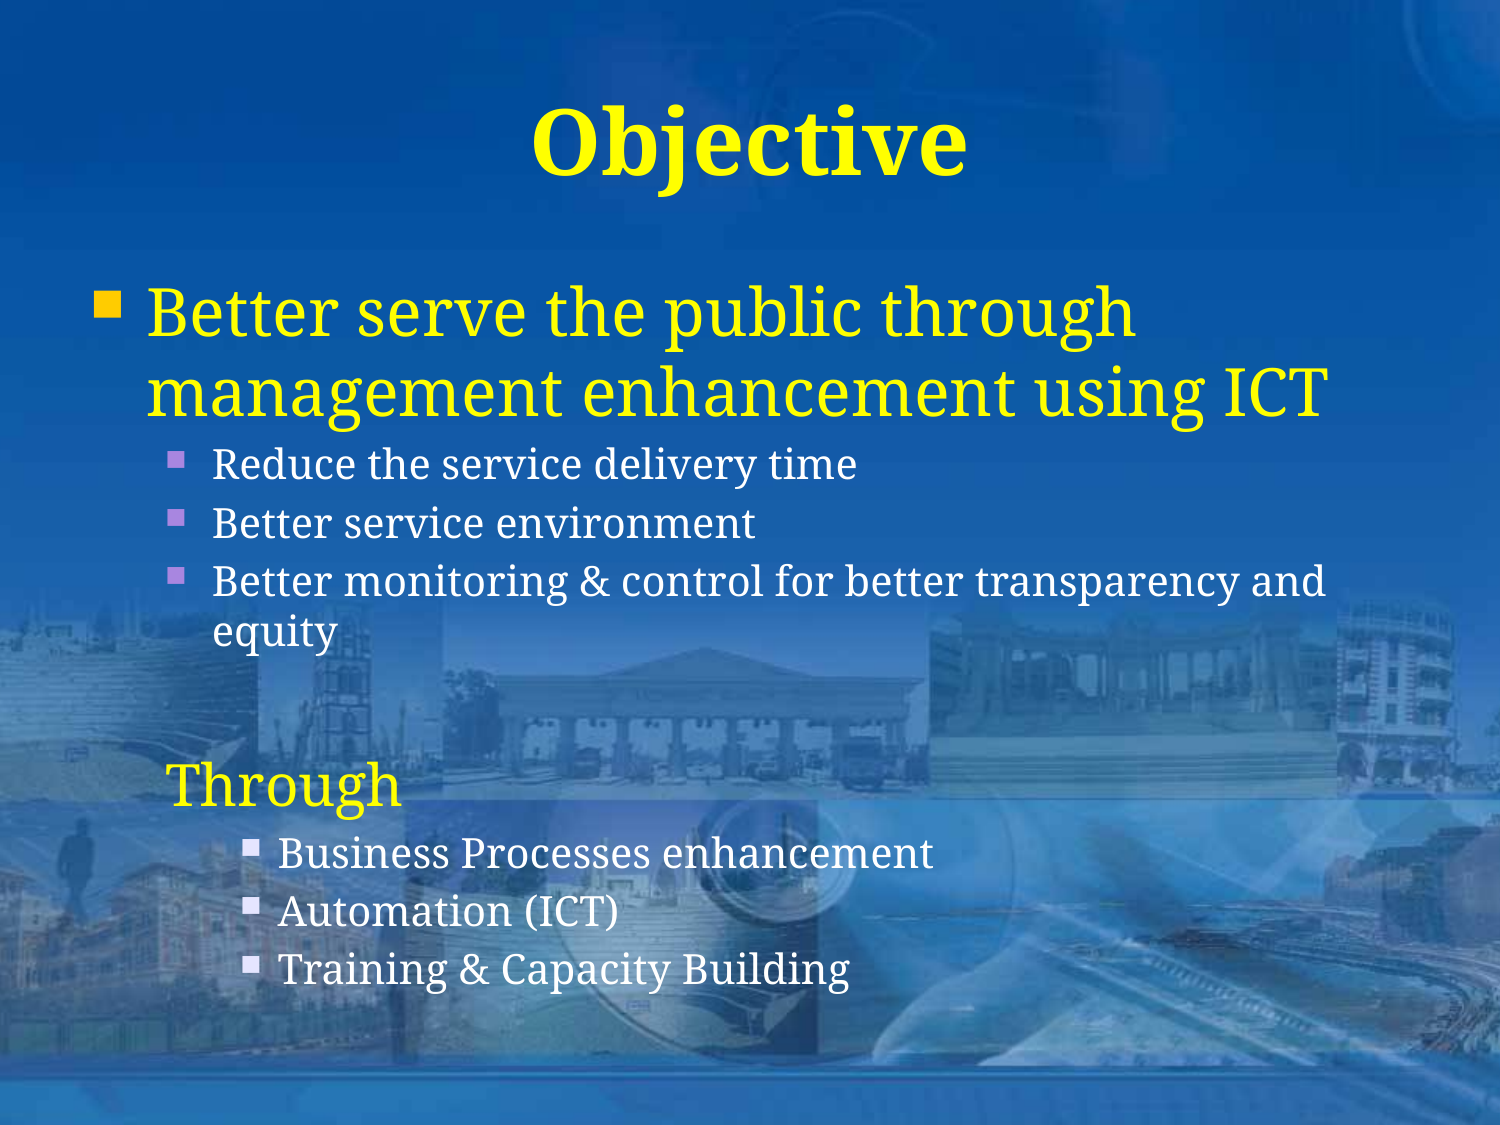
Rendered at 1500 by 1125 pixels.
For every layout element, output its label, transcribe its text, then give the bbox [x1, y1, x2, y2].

list Better serve the public through management enhancement using ICT Reduce the service delivery time Better service environment Better monitoring & control for better transparency and equity Through Business Processes enhancement Automation (ICT) Training & Capacity Building [74, 262, 1426, 1006]
picture [0, 0, 1500, 1125]
title Objective [74, 44, 1426, 233]
